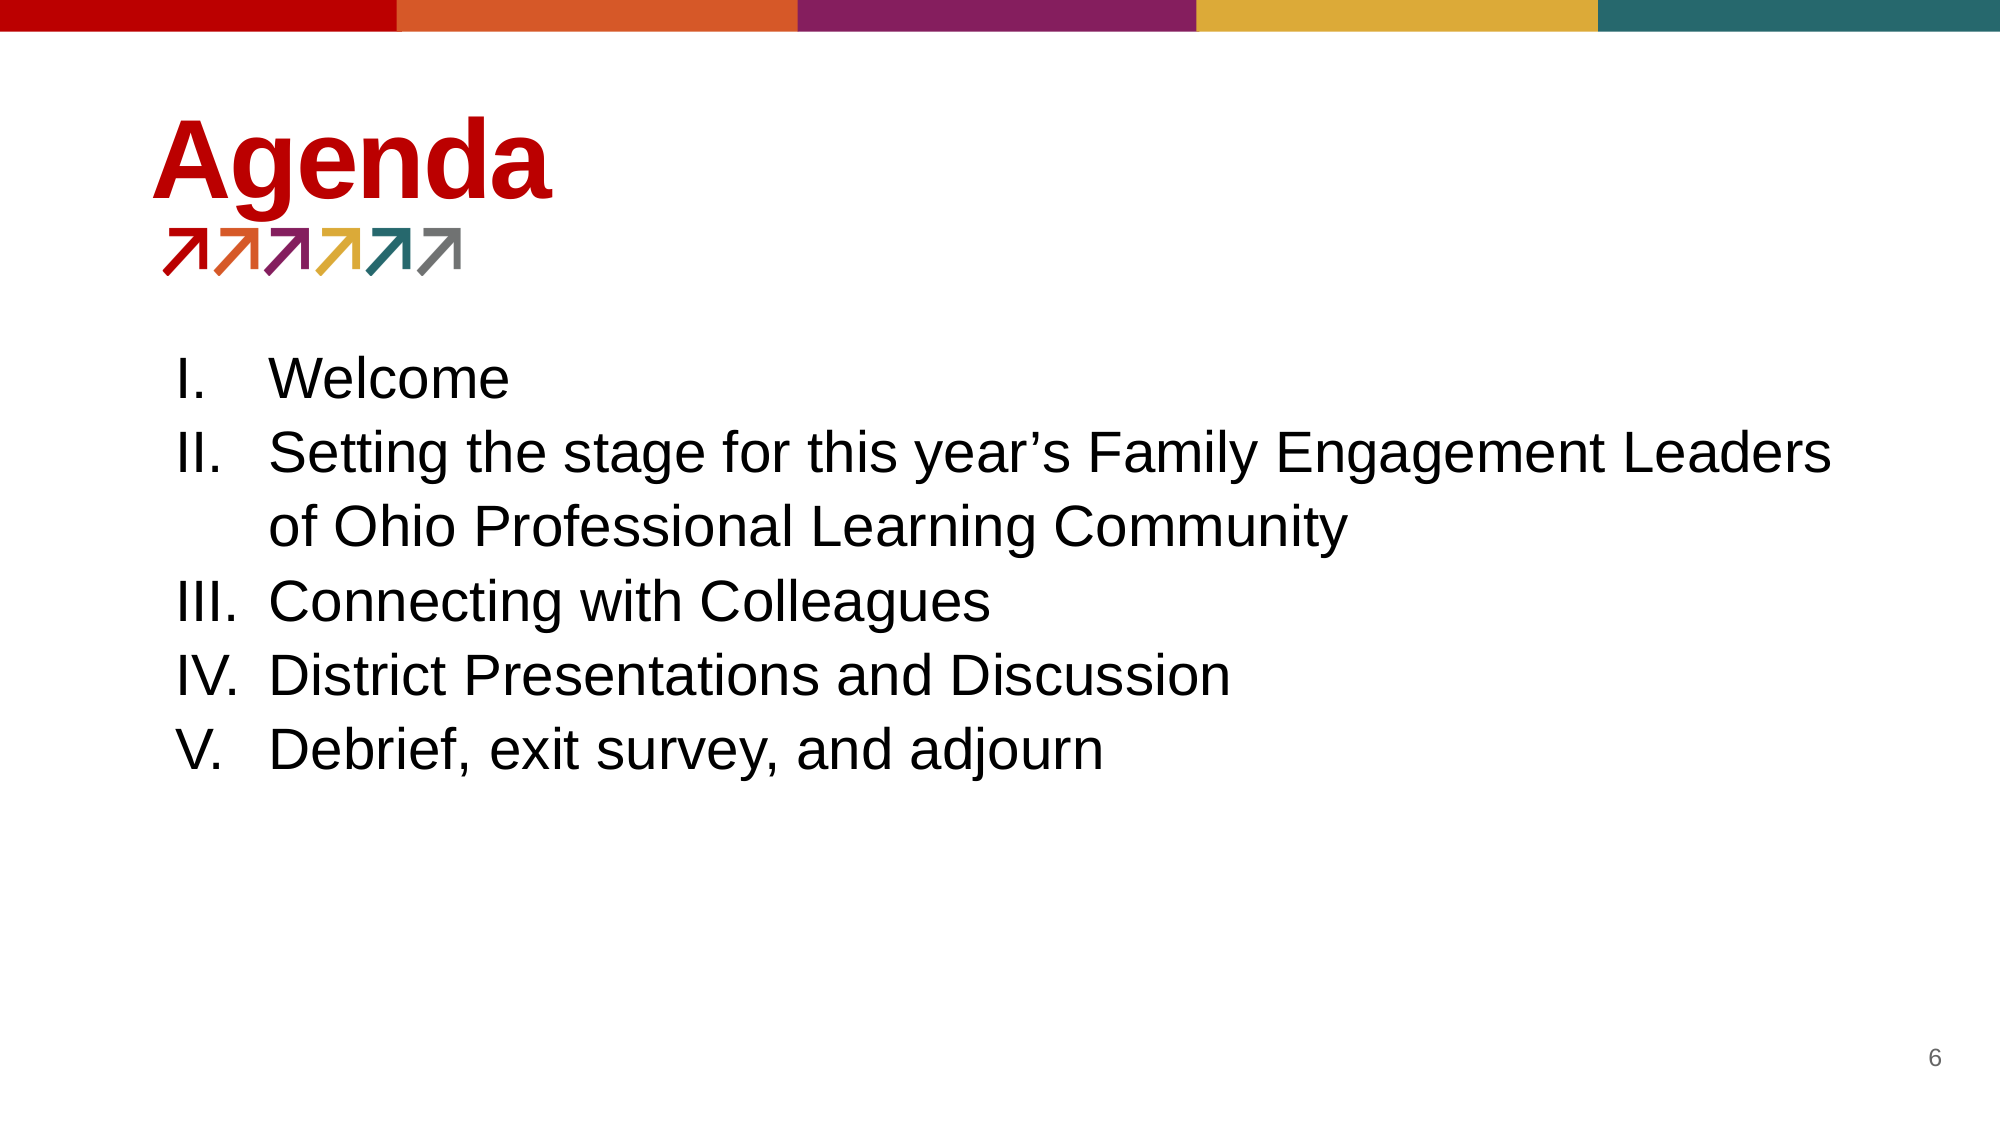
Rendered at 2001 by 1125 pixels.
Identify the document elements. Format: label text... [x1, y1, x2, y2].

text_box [0, 0, 2000, 32]
slide_number 6 [1507, 1026, 1958, 1087]
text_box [135, 79, 1460, 276]
text_box Welcome Setting the stage for this year’s Family Engagement Leaders of Ohio Professional Learning Community Connecting with Colleagues District Presentations and Discussion Debrief, exit survey, and adjourn [160, 328, 1874, 789]
